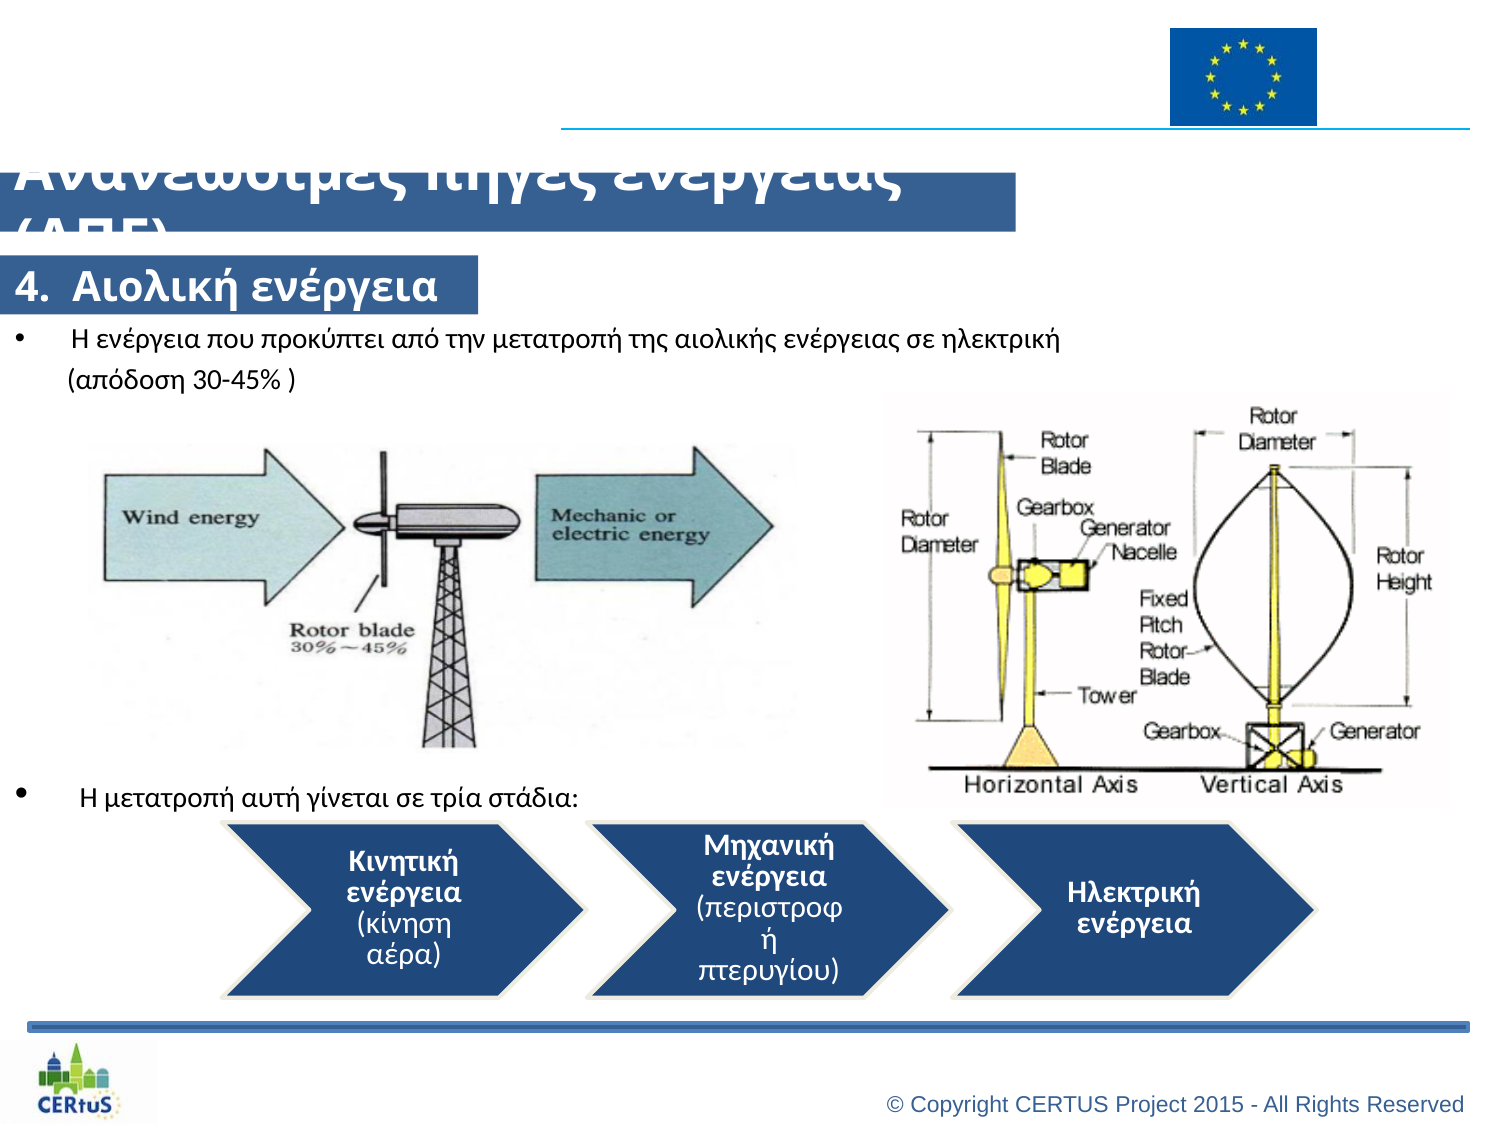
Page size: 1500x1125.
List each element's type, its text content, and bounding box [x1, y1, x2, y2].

picture [88, 416, 816, 767]
text_box Ανανεώσιμες πηγές ενέργειας (ΑΠΕ) [0, 171, 1018, 234]
picture [0, 1040, 159, 1124]
text_box Η ενέργεια που προκύπτει από την μετατροπή της αιολικής ενέργειας σε ηλεκτρική (απόδοση 30-45% ) Η μετατροπή αυτή γίνεται σε τρία στάδια: [0, 312, 1232, 939]
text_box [221, 822, 1318, 998]
text_box 4. Αιολική ενέργεια [0, 253, 480, 312]
picture [884, 392, 1449, 809]
picture [1170, 28, 1318, 126]
text_box [27, 1021, 1470, 1033]
text_box © Copyright CERTUS Project 2015 - All Rights Reserved [844, 1082, 1480, 1125]
